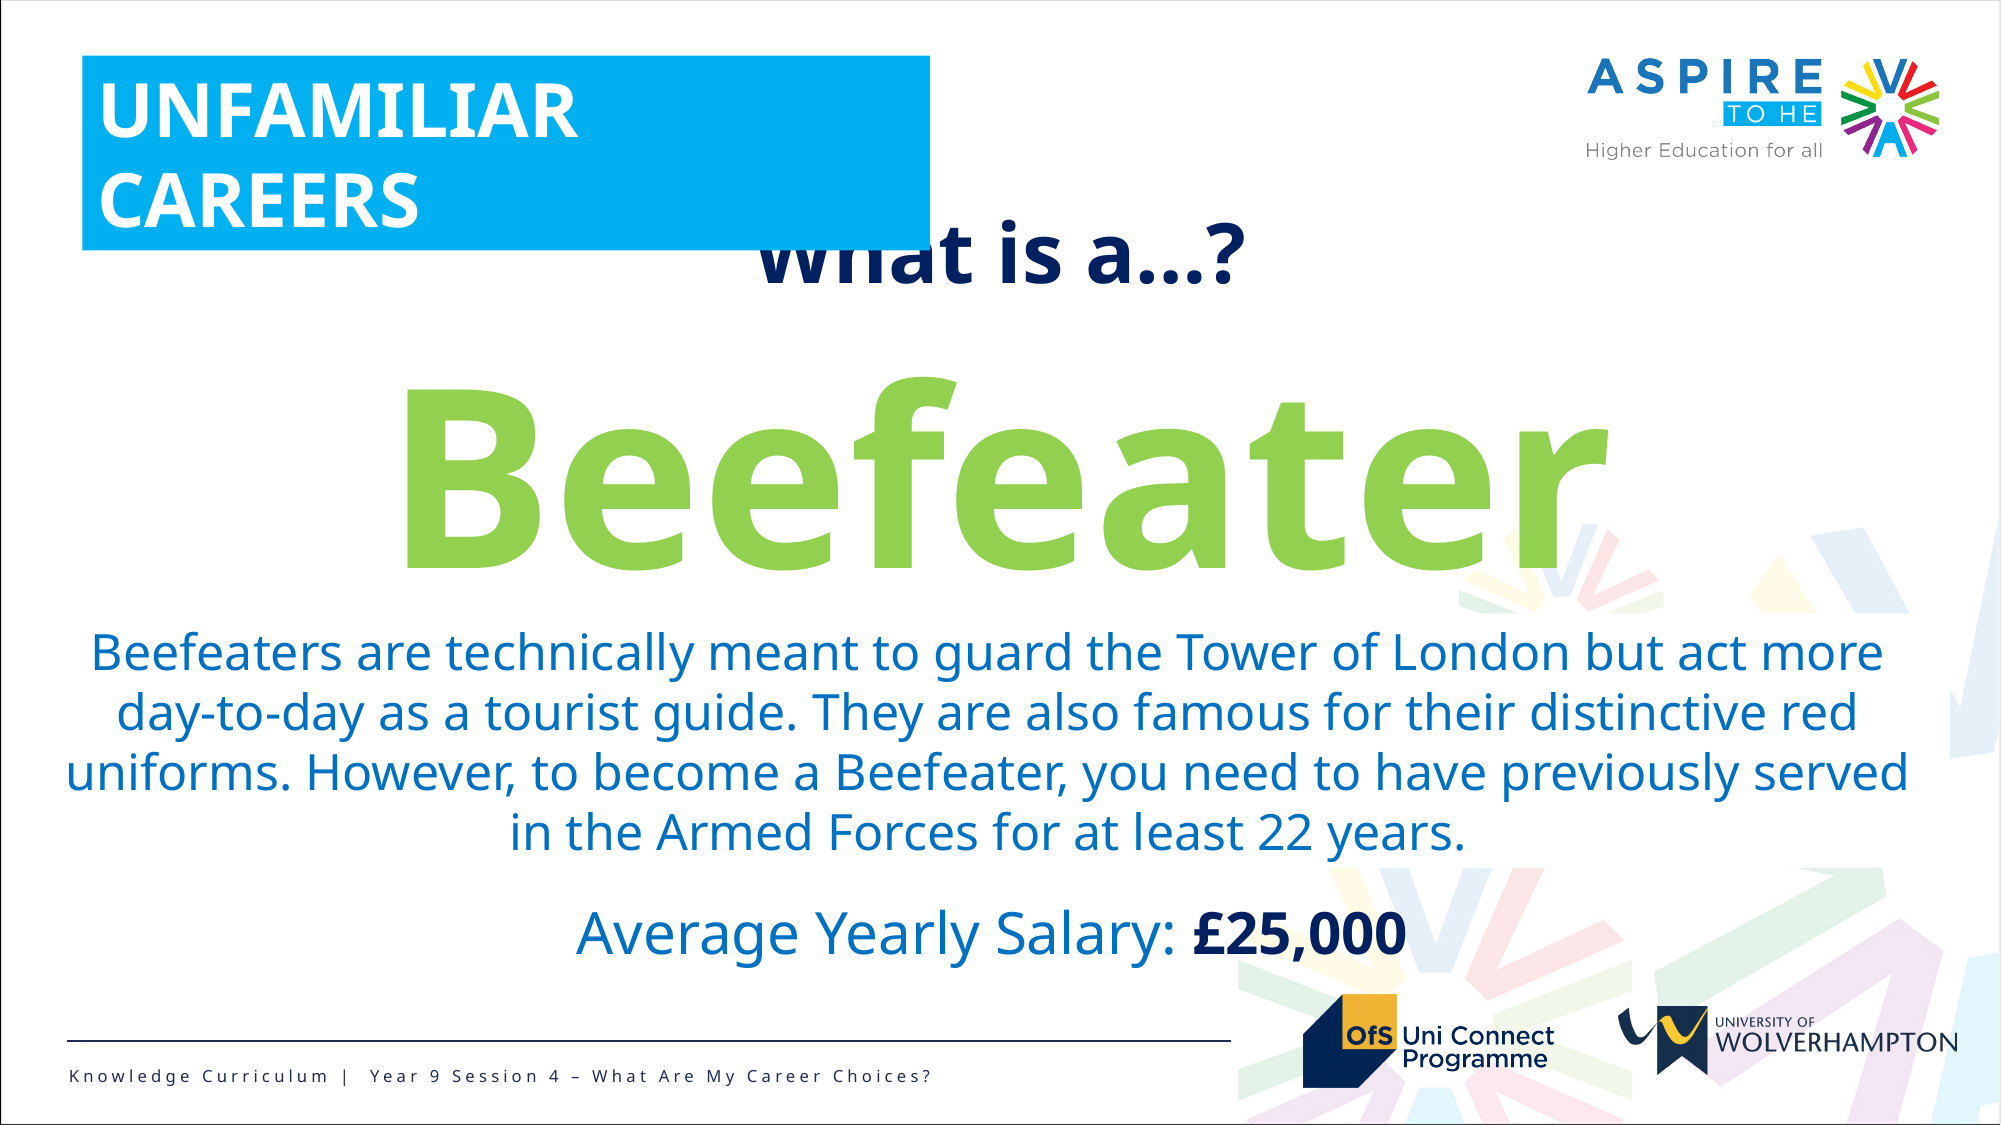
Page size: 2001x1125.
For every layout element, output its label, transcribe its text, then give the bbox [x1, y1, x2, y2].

picture [0, 0, 2001, 1125]
text_box Beefeaters are technically meant to guard the Tower of London but act more day-to-day as a tourist guide. They are also famous for their distinctive red uniforms. However, to become a Beefeater, you need to have previously served in the Armed Forces for at least 22 years. [26, 613, 1950, 869]
text_box Beefeater [0, 310, 2000, 626]
text_box UNFAMILIAR CAREERS [82, 55, 931, 251]
text_box What is a…? [0, 192, 2000, 308]
text_box Average Yearly Salary: £25,000 [0, 888, 2000, 974]
